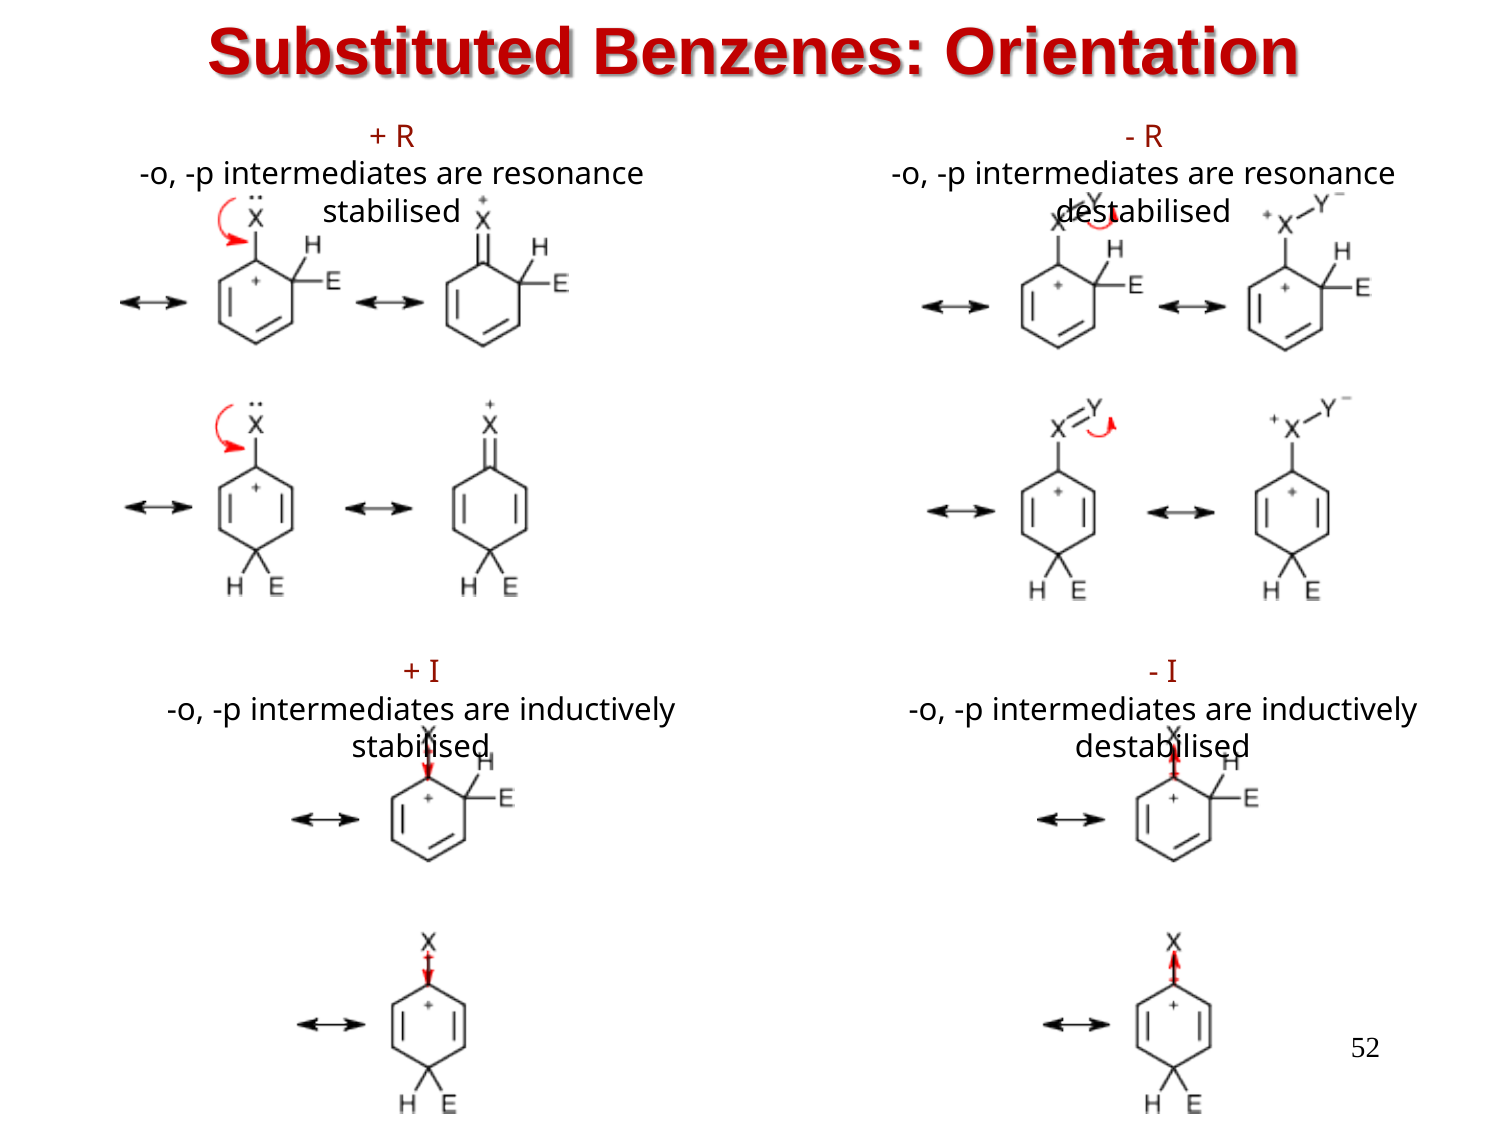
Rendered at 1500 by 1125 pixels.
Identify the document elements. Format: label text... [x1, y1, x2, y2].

text_box - I -o, -p intermediates are inductively destabilised [837, 649, 1495, 764]
picture [120, 194, 569, 598]
title Substituted Benzenes: Orientation [205, 5, 1302, 196]
picture [920, 192, 1372, 602]
slide_number 52 [1344, 1029, 1387, 1125]
text_box + I -o, -p intermediates are inductively stabilised [113, 649, 736, 764]
text_box - R -o, -p intermediates are resonance destabilised [815, 113, 1472, 229]
picture [1037, 725, 1261, 1114]
text_box + R -o, -p intermediates are resonance stabilised [84, 113, 706, 229]
picture [291, 725, 515, 1114]
picture [550, 0, 1346, 113]
